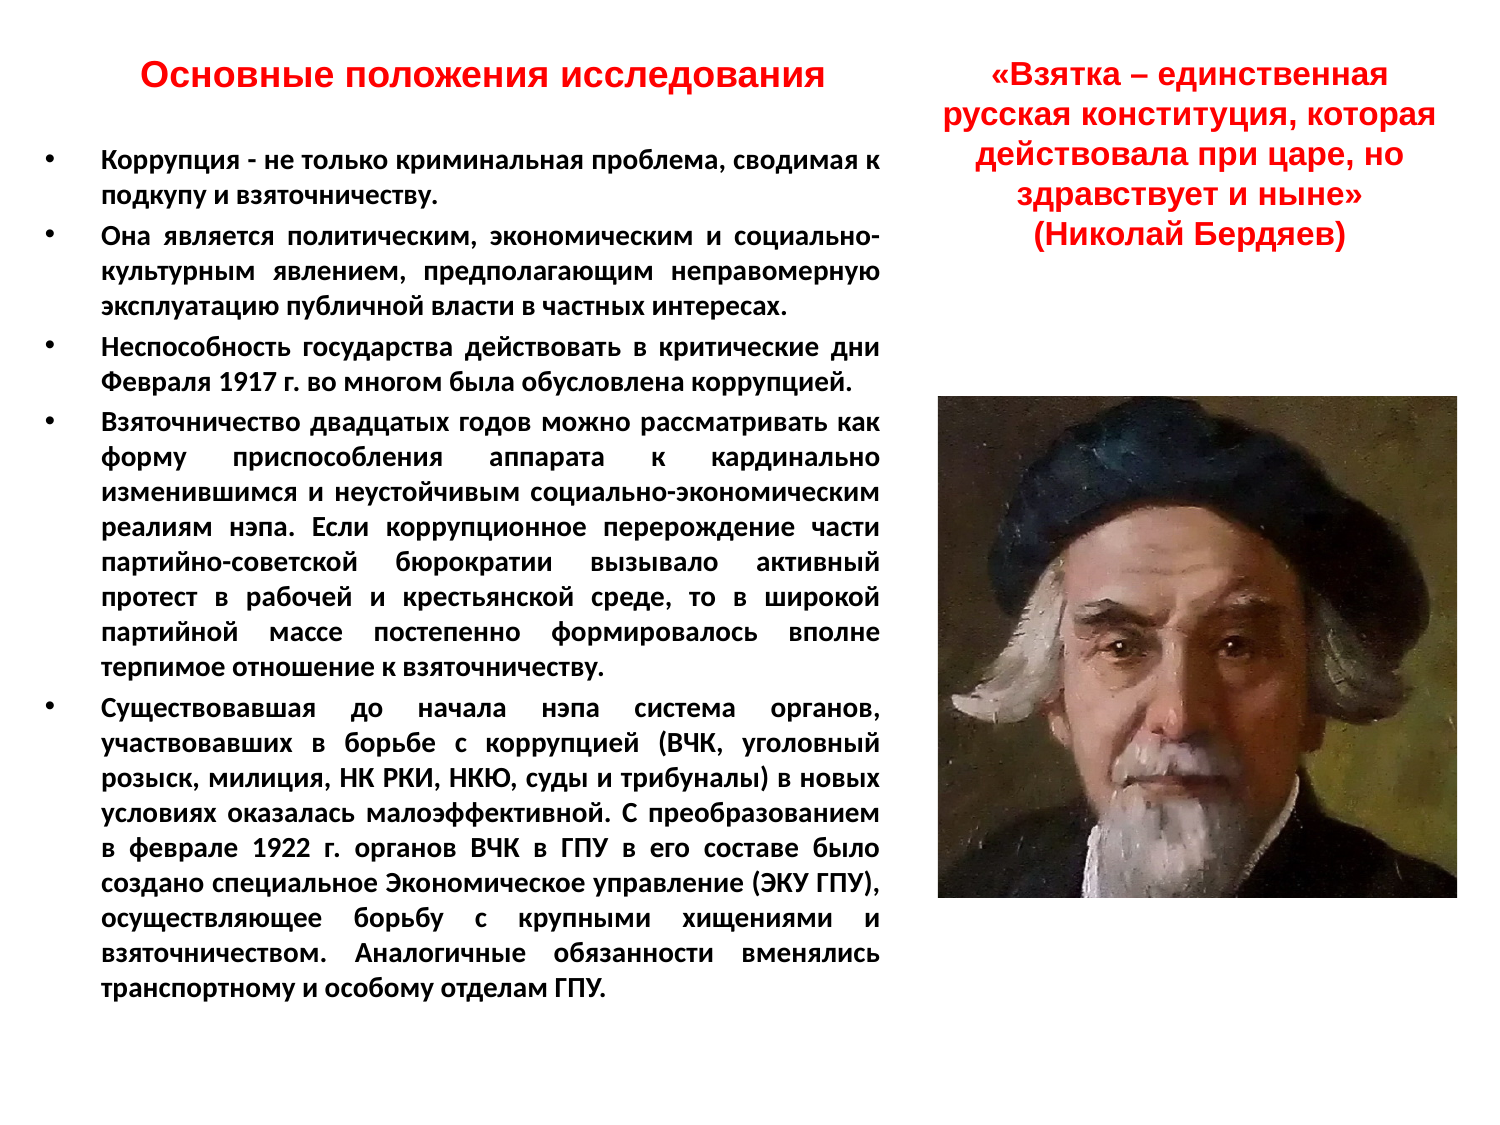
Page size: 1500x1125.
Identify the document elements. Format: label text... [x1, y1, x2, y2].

text_box «Взятка – единственная русская конституция, которая действовала при царе, но здравствует и ныне» (Николай Бердяев) [922, 45, 1458, 260]
list Коррупция - не только криминальная проблема, сводимая к подкупу и взяточничеству. Она является политическим, экономическим и социально-культурным явлением, предполагающим неправомерную эксплуатацию публичной власти в частных интересах. Неспособность государства действовать в критические дни Февраля 1917 г. во многом была обусловлена коррупцией. Взяточничество двадцатых годов можно рассматривать как форму приспособления аппарата к кардинально изменившимся и неустойчивым социально-экономическим реалиям нэпа. Если коррупционное перерождение части партийно-советской бюрократии вызывало активный протест в рабочей и крестьянской среде, то в широкой партийной массе постепенно формировалось вполне терпимое отношение к взяточничеству. Существовавшая до начала нэпа система органов, участвовавших в борьбе с коррупцией (ВЧК, уголовный розыск, милиция, НК РКИ, НКЮ, суды и трибуналы) в новых условиях оказалась малоэффективной. С преобразованием в феврале 1922 г. органов ВЧК в ГПУ в его составе было создано специальное Экономическое управление (ЭКУ ГПУ), осуществляющее борьбу с крупными хищениями и взяточничеством. Аналогичные обязанности вменялись транспортному и особому отделам ГПУ. [29, 132, 897, 1082]
picture [937, 396, 1458, 898]
title Основные положения исследования [108, 25, 859, 121]
